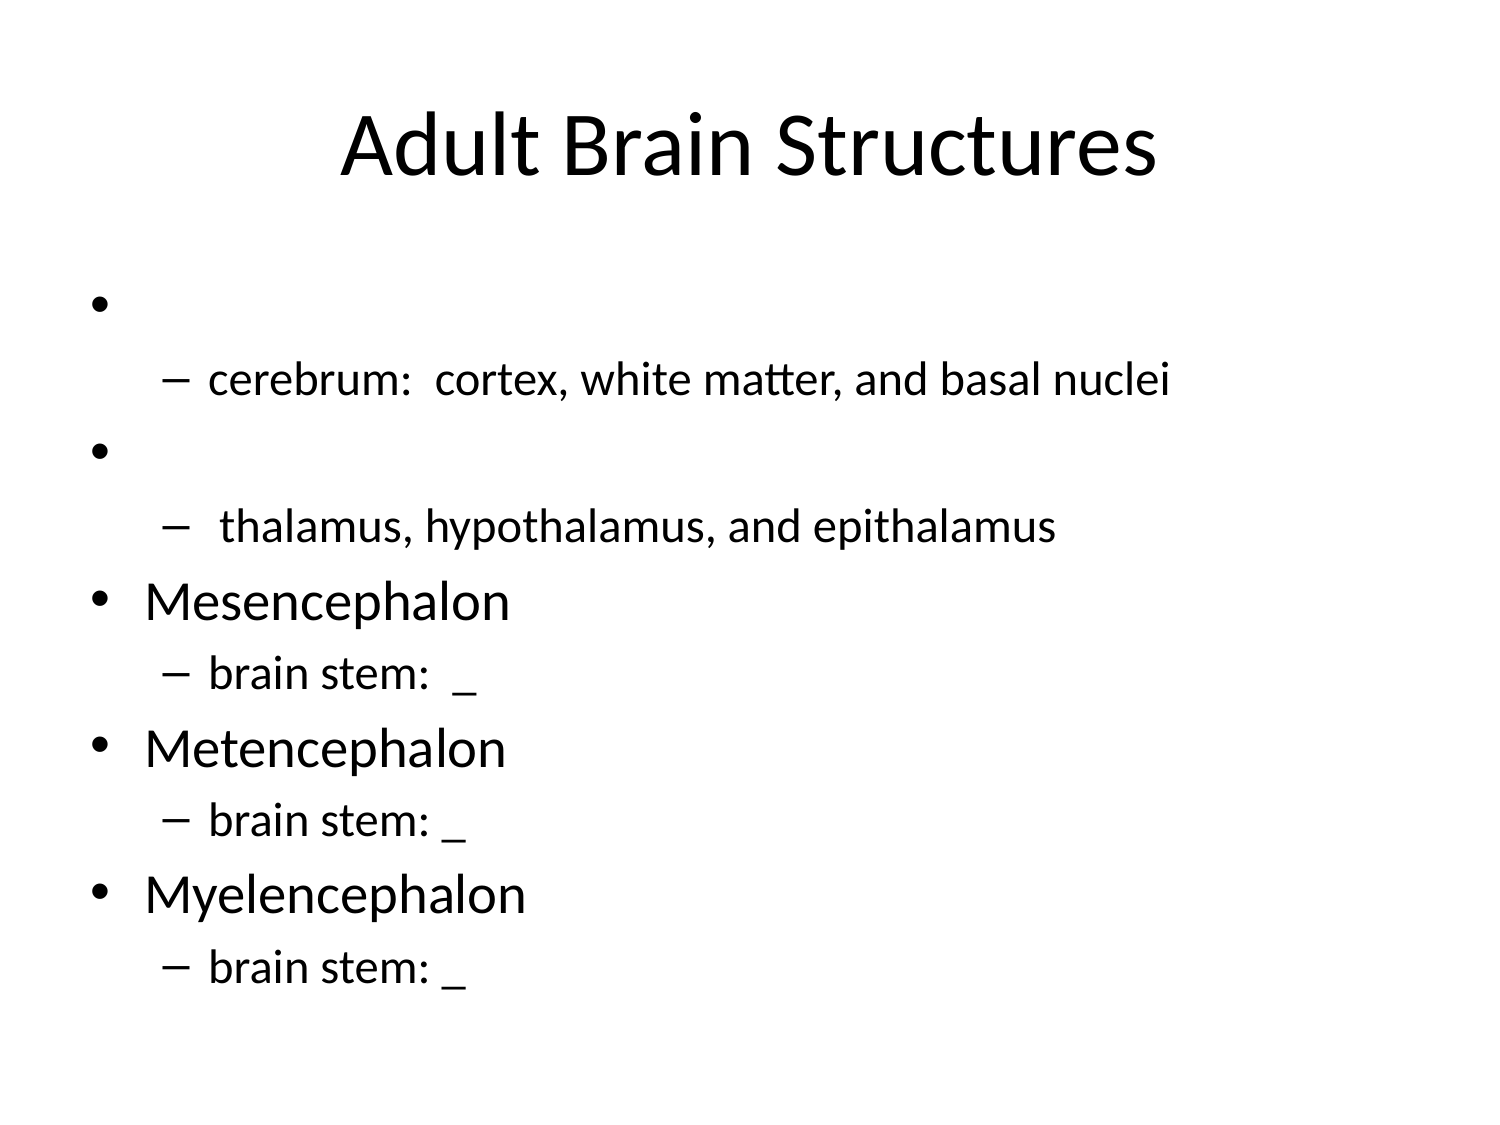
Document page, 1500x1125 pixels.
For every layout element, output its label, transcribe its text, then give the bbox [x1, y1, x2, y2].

title Adult Brain Structures [75, 45, 1425, 233]
list cerebrum: cortex, white matter, and basal nuclei thalamus, hypothalamus, and epithalamus Mesencephalon brain stem: _ Metencephalon brain stem: _ Myelencephalon brain stem: _ [75, 262, 1425, 1005]
